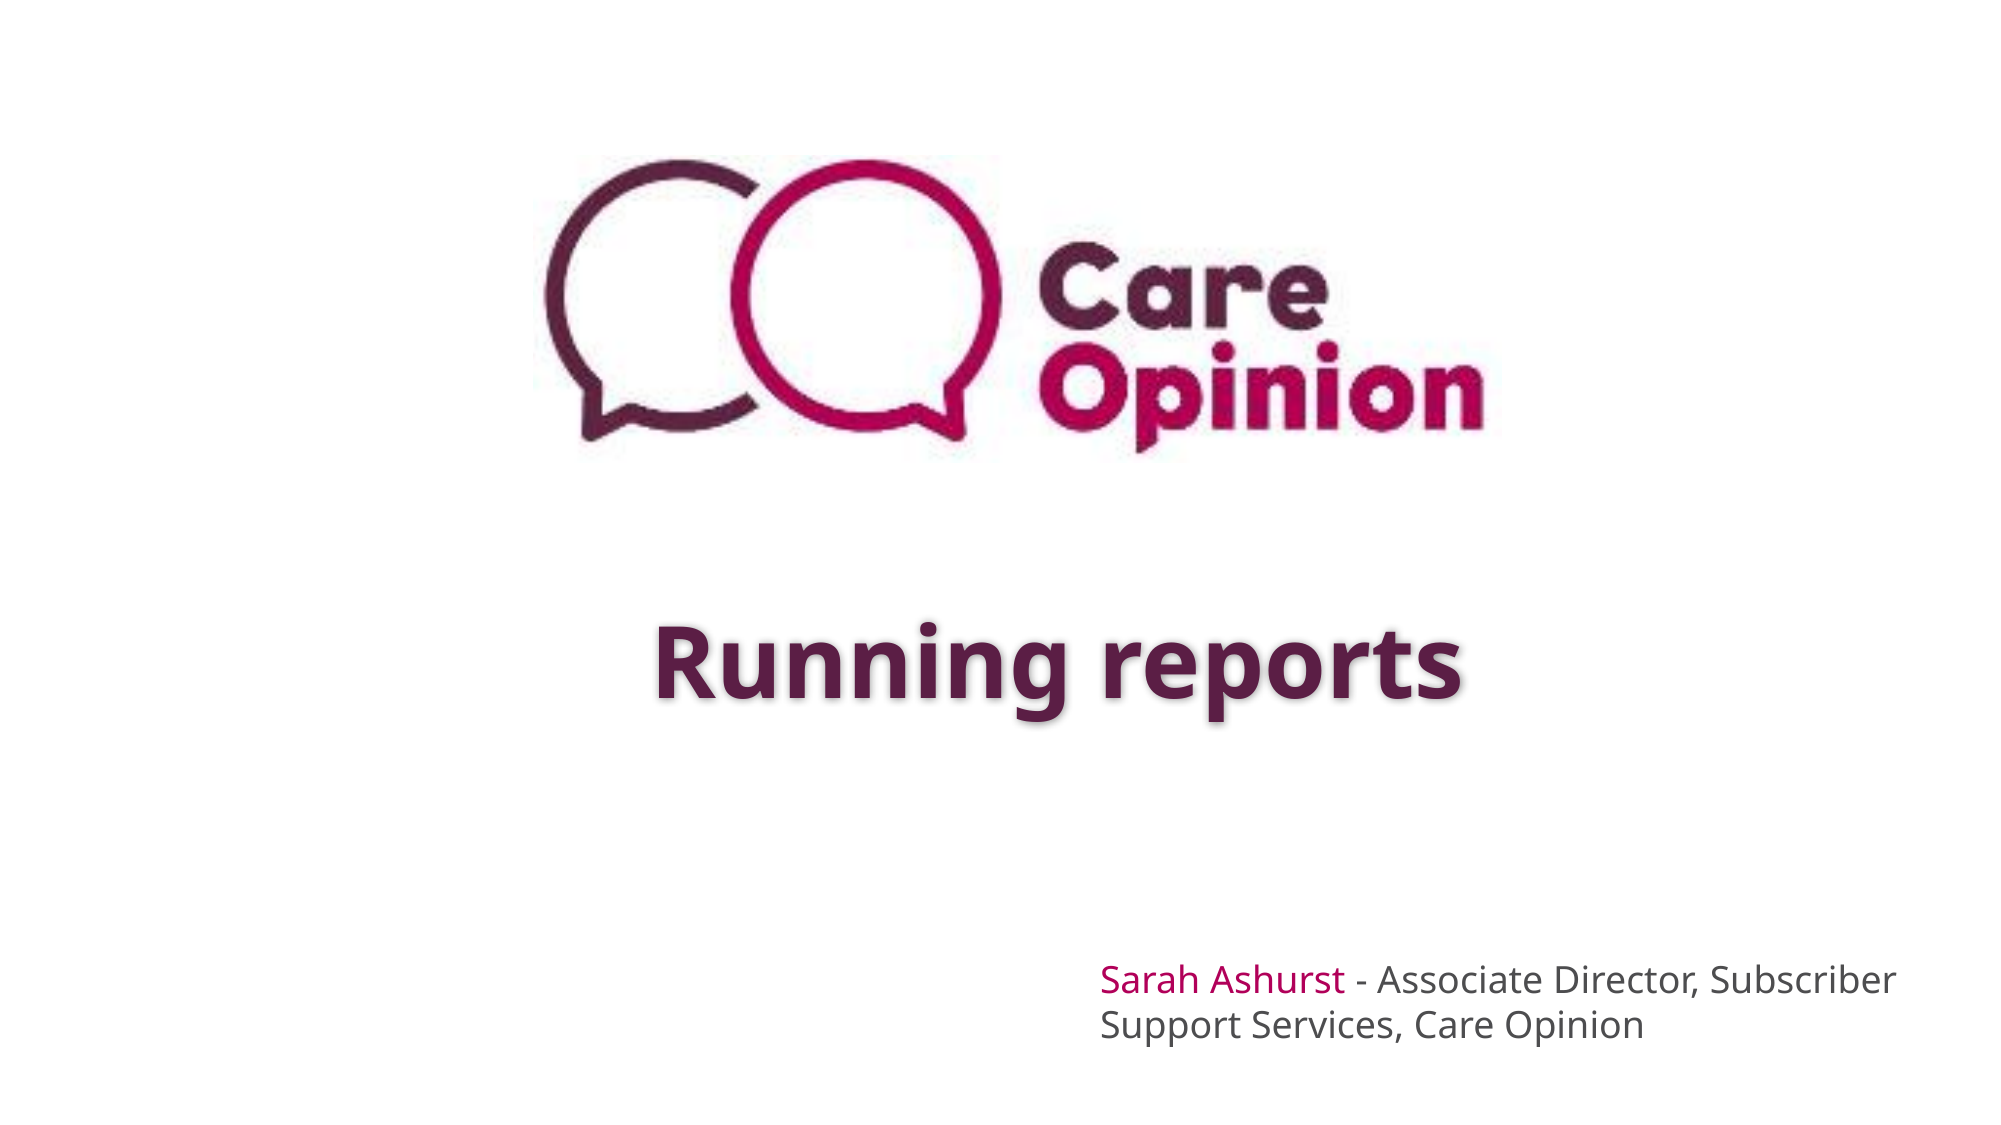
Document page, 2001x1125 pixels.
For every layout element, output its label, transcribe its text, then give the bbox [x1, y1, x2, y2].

text_box Sarah Ashurst - Associate Director, Subscriber Support Services, Care Opinion [1085, 948, 1970, 1054]
picture [533, 155, 1503, 463]
subtitle Running reports [635, 591, 2000, 820]
